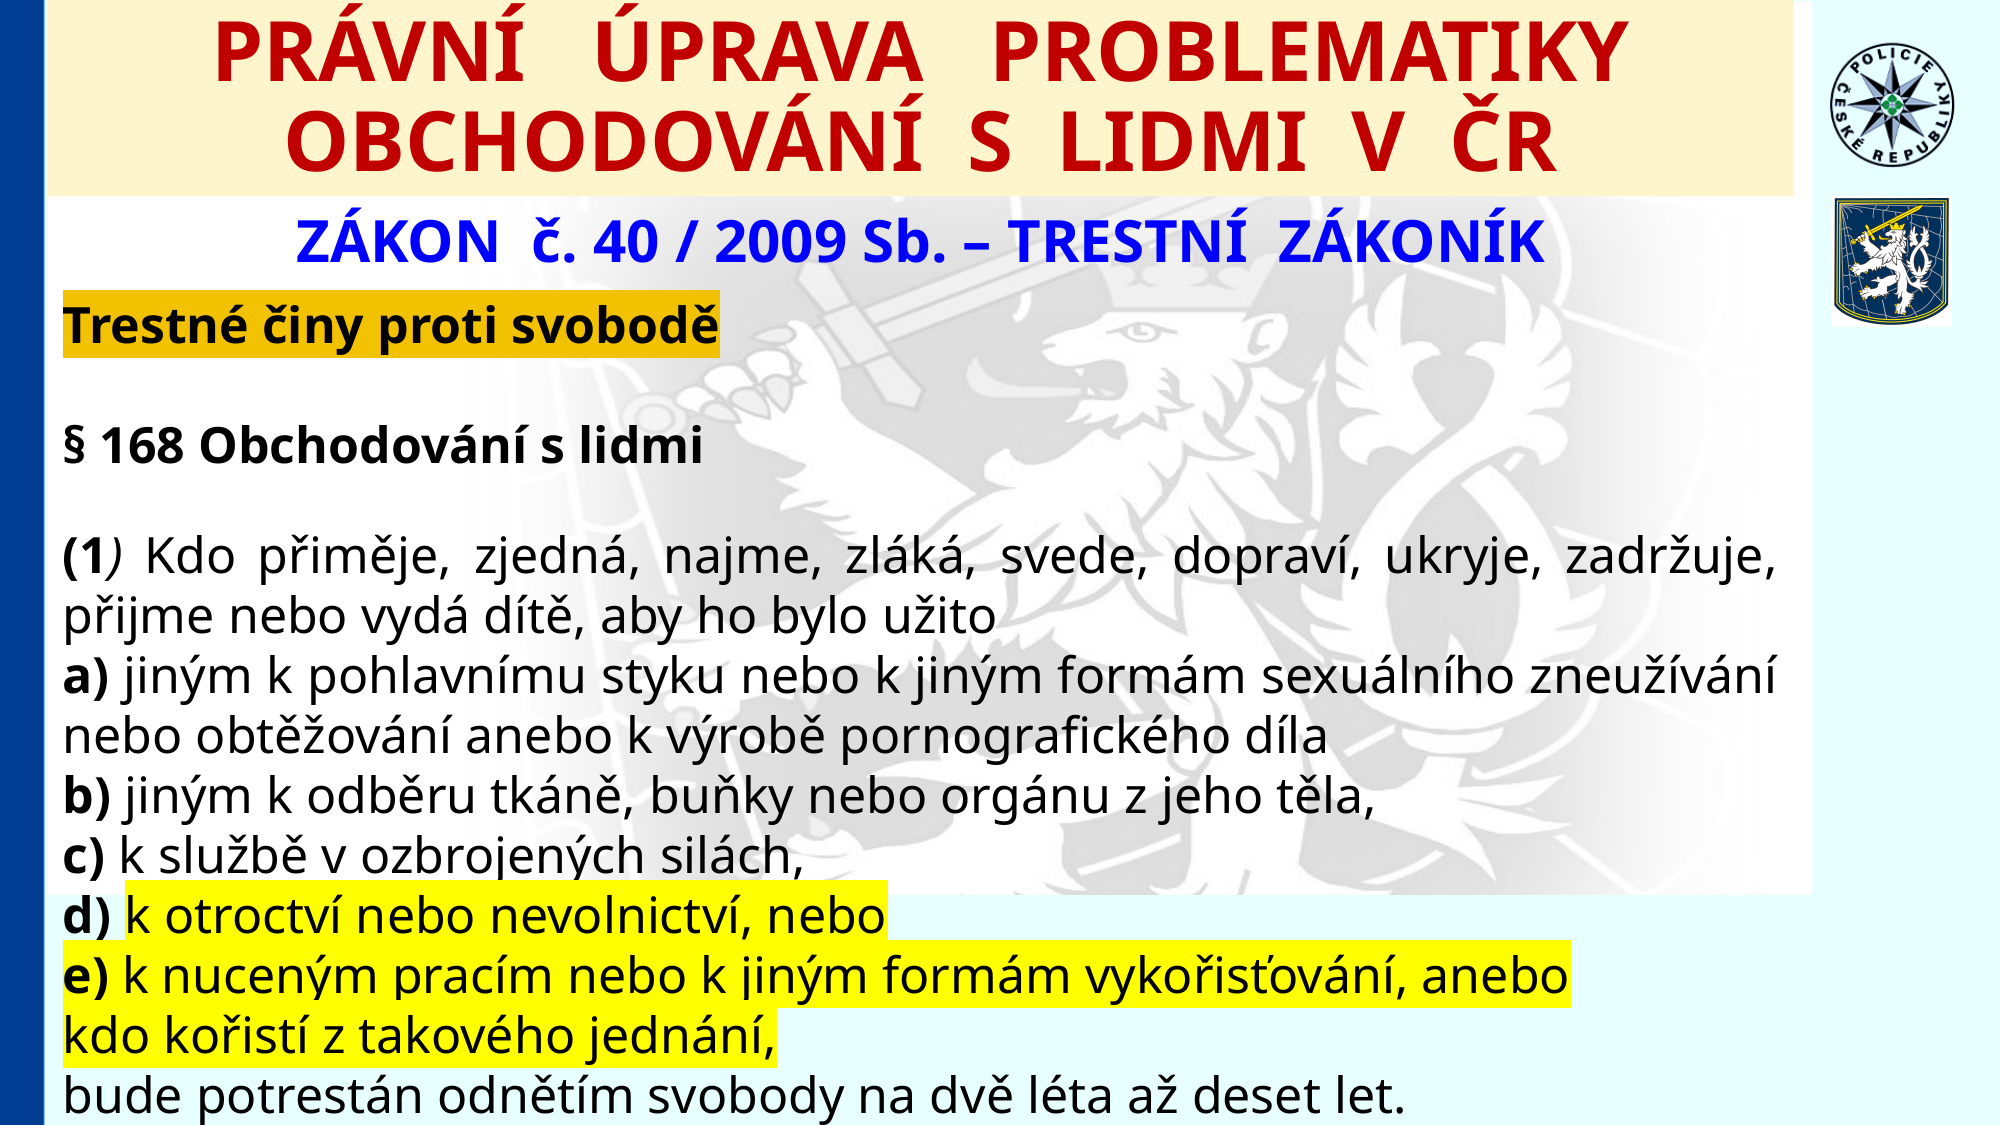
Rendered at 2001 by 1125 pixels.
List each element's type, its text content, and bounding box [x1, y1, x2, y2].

picture [0, 0, 2001, 1125]
text_box ZÁKON č. 40 / 2009 Sb. – TRESTNÍ ZÁKONÍK Trestné činy proti svobodě § 168 Obchodování s lidmi (1) Kdo přiměje, zjedná, najme, zláká, svede, dopraví, ukryje, zadržuje, přijme nebo vydá dítě, aby ho bylo užito a) jiným k pohlavnímu styku nebo k jiným formám sexuálního zneužívání nebo obtěžování anebo k výrobě pornografického díla b) jiným k odběru tkáně, buňky nebo orgánu z jeho těla, c) k službě v ozbrojených silách, d) k otroctví nebo nevolnictví, nebo e) k nuceným pracím nebo k jiným formám vykořisťování, anebo kdo kořistí z takového jednání, bude potrestán odnětím svobody na dvě léta až deset let. [48, 895, 1794, 1125]
